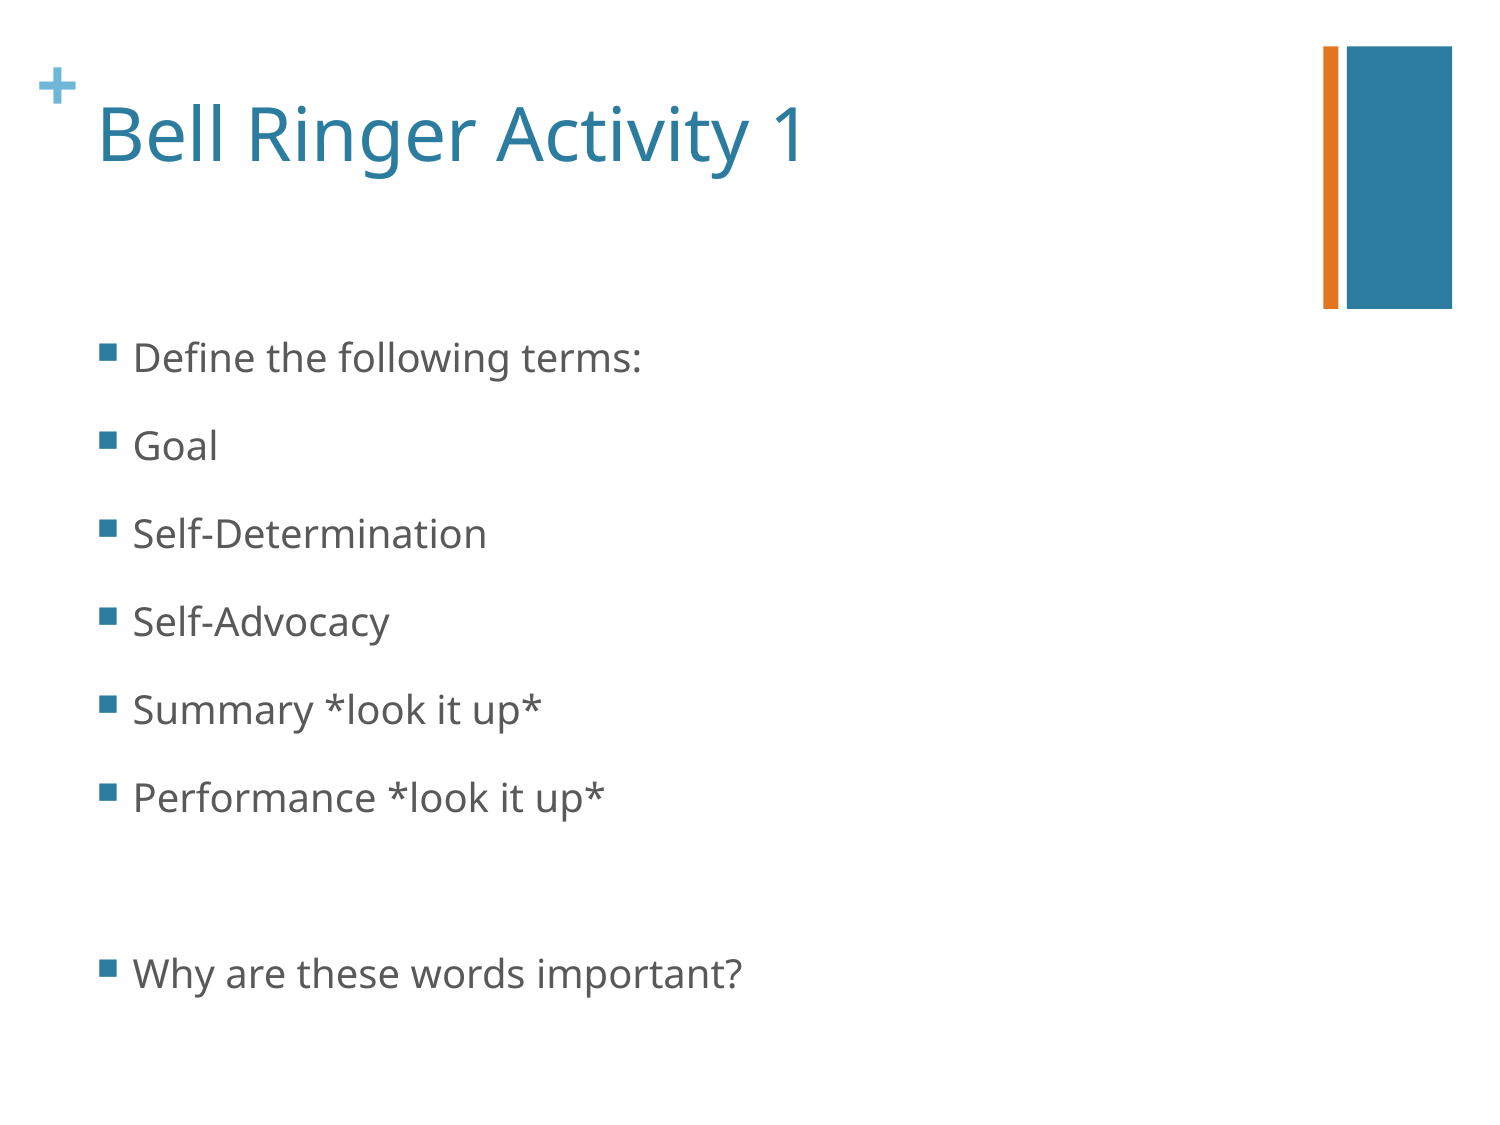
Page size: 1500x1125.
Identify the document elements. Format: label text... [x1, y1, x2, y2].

list Define the following terms: Goal Self-Determination Self-Advocacy Summary *look it up* Performance *look it up* Why are these words important? [81, 324, 1322, 1005]
title Bell Ringer Activity 1 [81, 79, 1322, 263]
